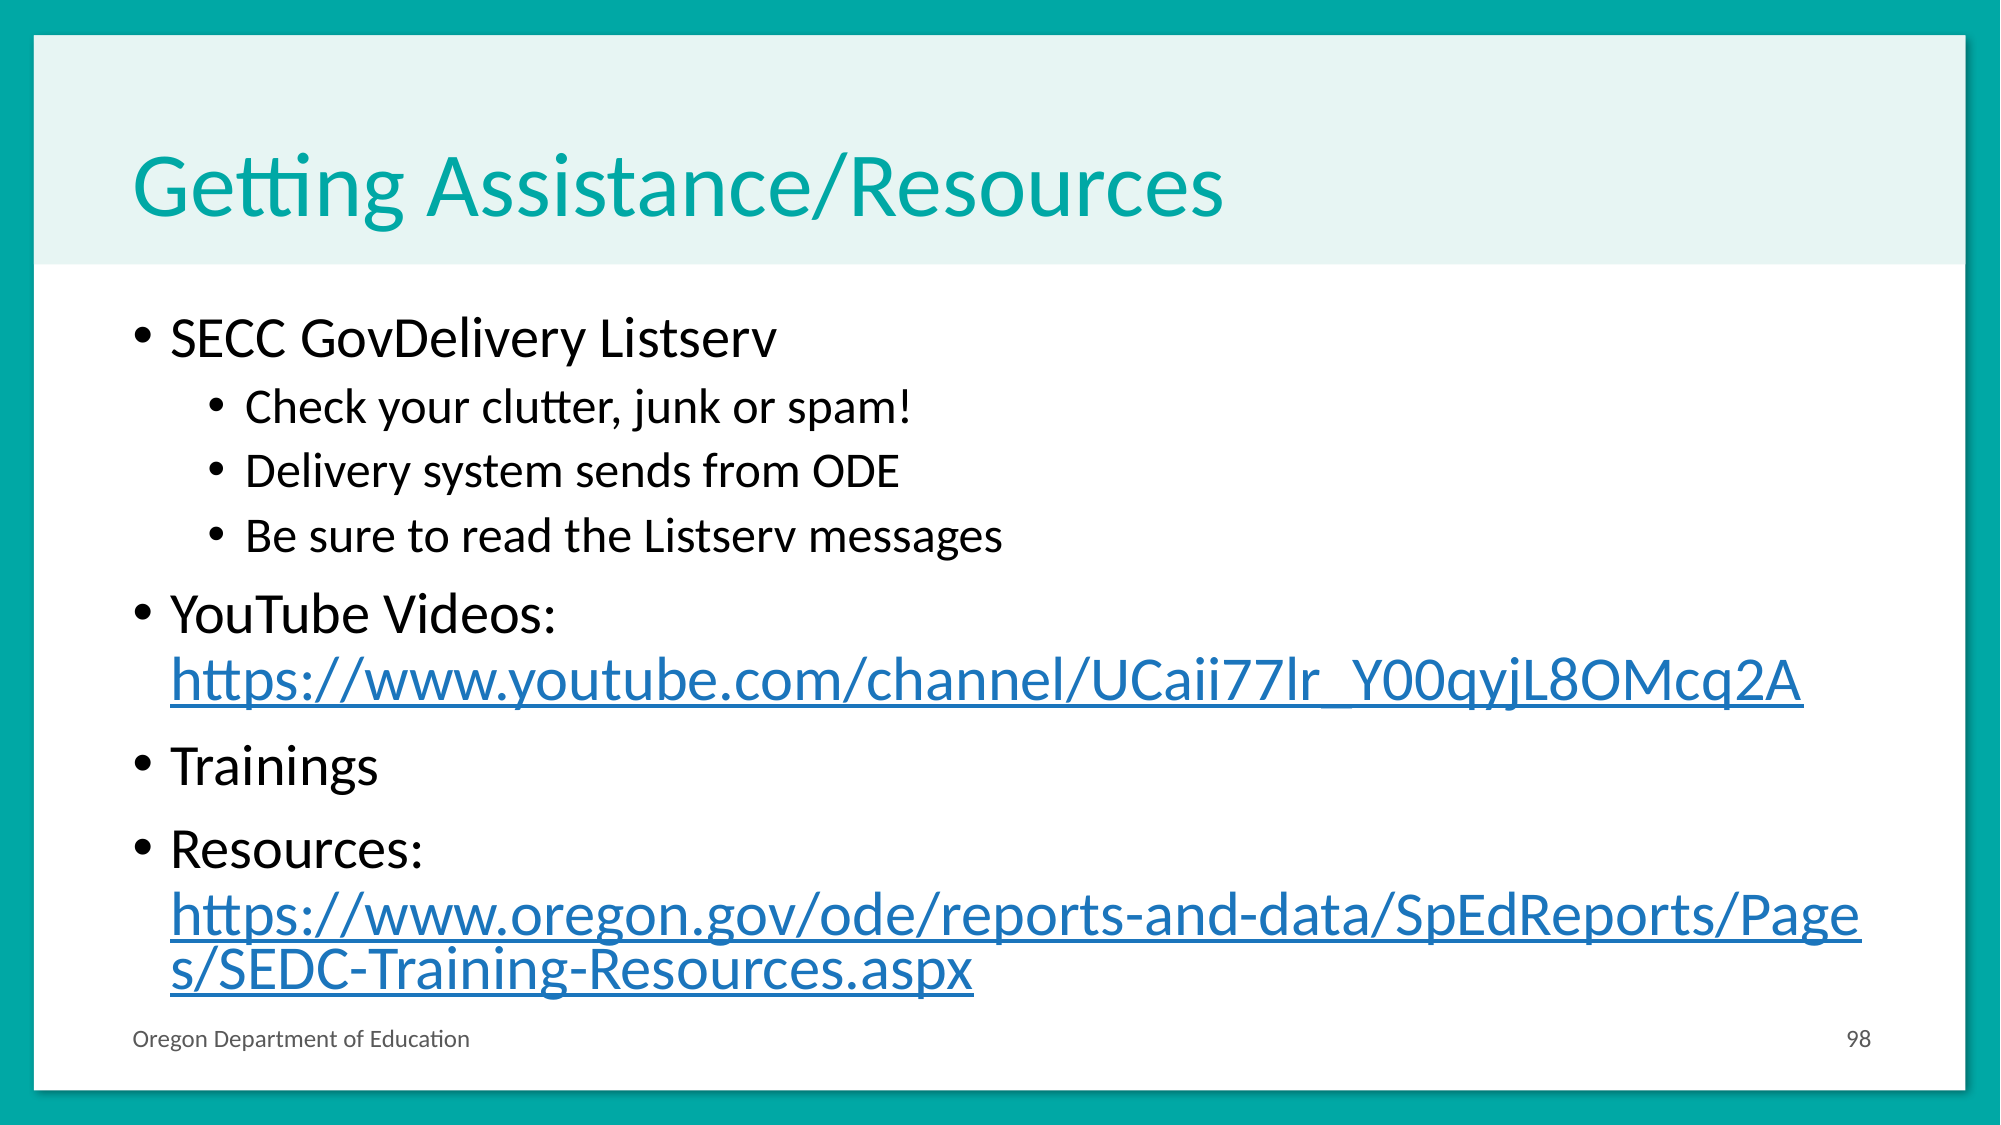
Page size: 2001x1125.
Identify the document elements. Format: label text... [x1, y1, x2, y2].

footer Oregon Department of Education [117, 1007, 588, 1068]
list SECC GovDelivery Listserv Check your clutter, junk or spam! Delivery system sends from ODE Be sure to read the Listserv messages YouTube Videos: https://www.youtube.com/channel/UCaii77lr_Y00qyjL8OMcq2A Trainings Resources: https://www.oregon.gov/ode/reports-and-data/SpEdReports/Pages/SEDC-Training-Resources.aspx [117, 299, 1887, 974]
title Getting Assistance/Resources [117, 75, 1887, 244]
slide_number 98 [1412, 1007, 1887, 1068]
